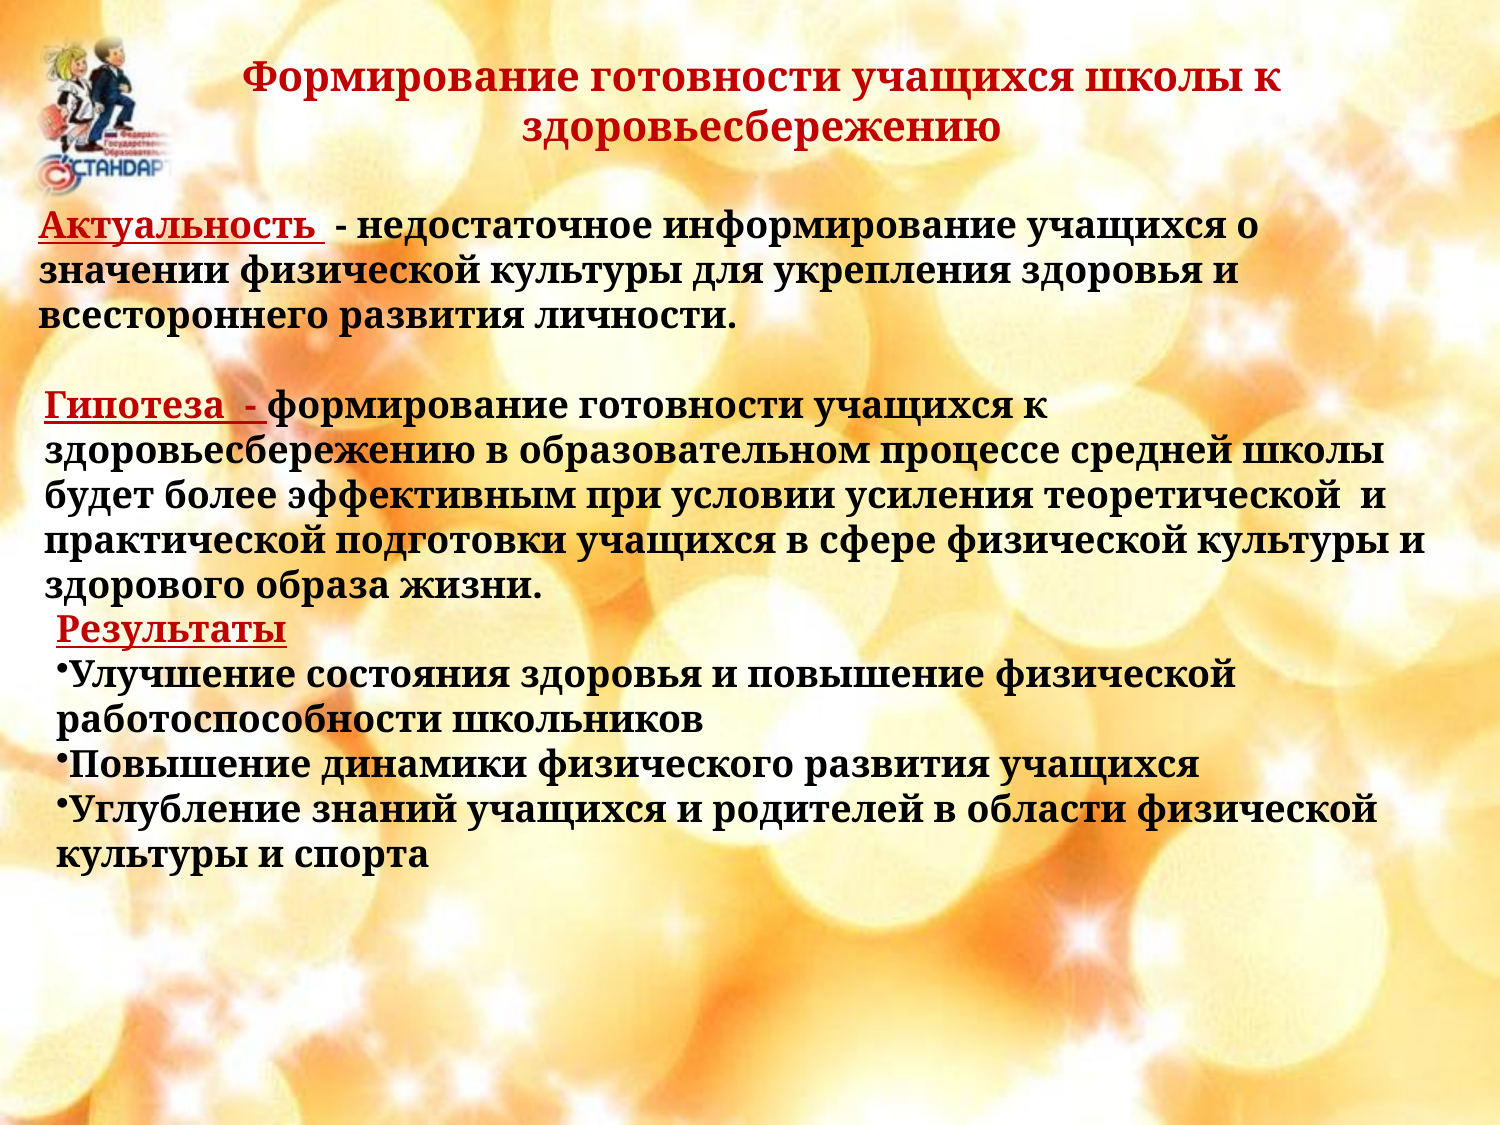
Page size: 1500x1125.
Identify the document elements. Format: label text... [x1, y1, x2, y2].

text_box Гипотеза - формирование готовности учащихся к здоровьесбережению в образовательном процессе средней школы будет более эффективным при условии усиления теоретической и практической подготовки учащихся в сфере физической культуры и здорового образа жизни. [29, 373, 1447, 614]
picture [0, 0, 1500, 1125]
text_box Формирование готовности учащихся школы к здоровьесбережению [180, 42, 1424, 158]
text_box Результаты Улучшение состояния здоровья и повышение физической работоспособности школьников Повышение динамики физического развития учащихся Углубление знаний учащихся и родителей в области физической культуры и спорта [41, 597, 1424, 883]
text_box Актуальность - недостаточное информирование учащихся о значении физической культуры для укрепления здоровья и всестороннего развития личности. [23, 193, 1477, 529]
